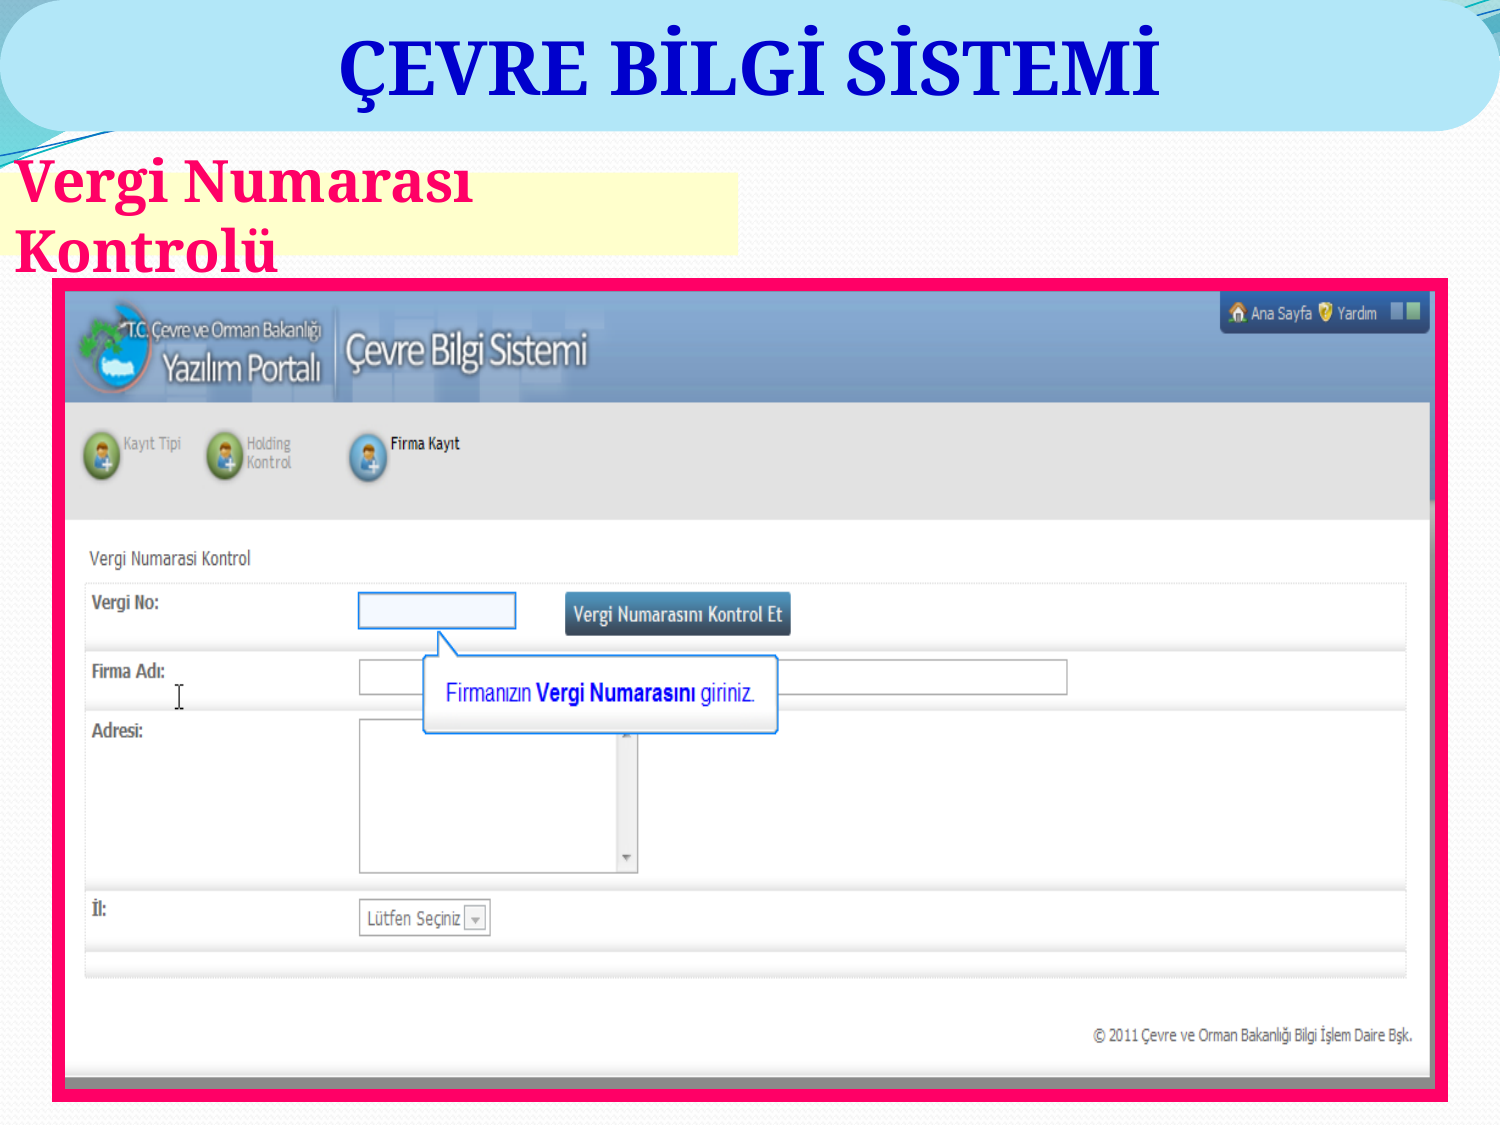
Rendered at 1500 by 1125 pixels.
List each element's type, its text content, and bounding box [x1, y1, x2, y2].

text_box Vergi Numarası Kontrolü [0, 172, 739, 256]
picture [64, 290, 1436, 1090]
text_box [0, 42, 1345, 91]
text_box ÇEVRE BİLGİ SİSTEMİ [4, 0, 1500, 132]
